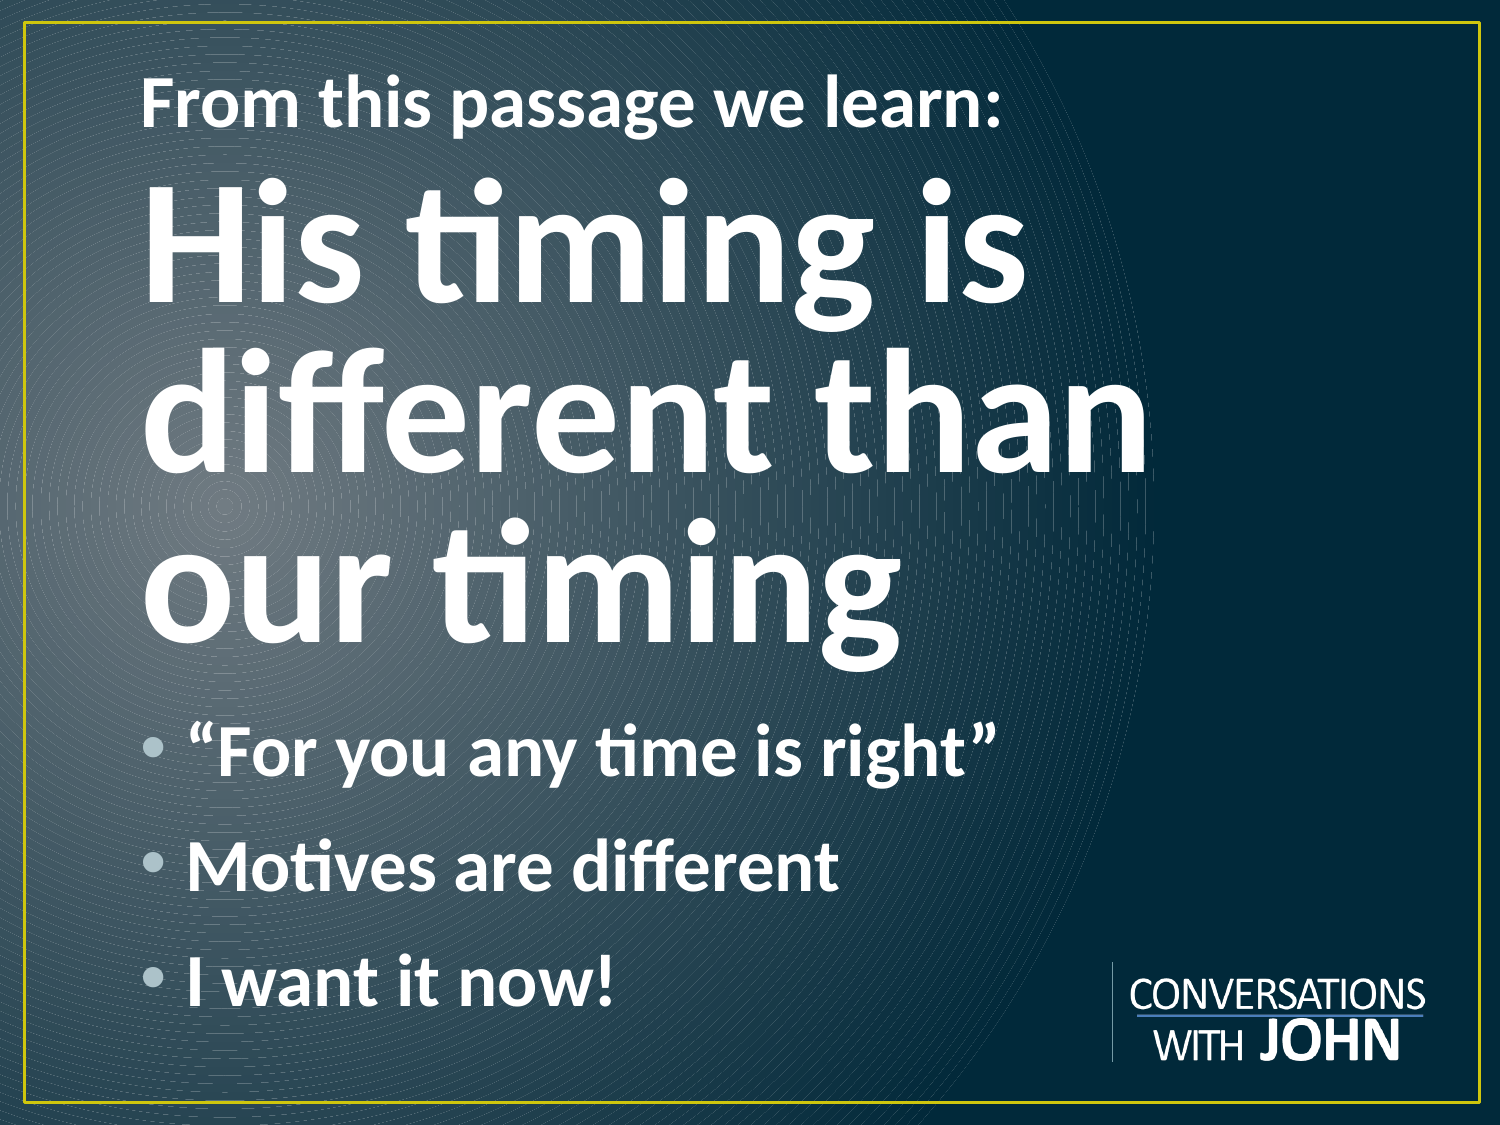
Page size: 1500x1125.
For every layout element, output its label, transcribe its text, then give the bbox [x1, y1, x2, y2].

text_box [1099, 949, 1463, 1119]
list From this passage we learn: His timing is different than our timing “For you any time is right” Motives are different I want it now! [125, 62, 1450, 805]
